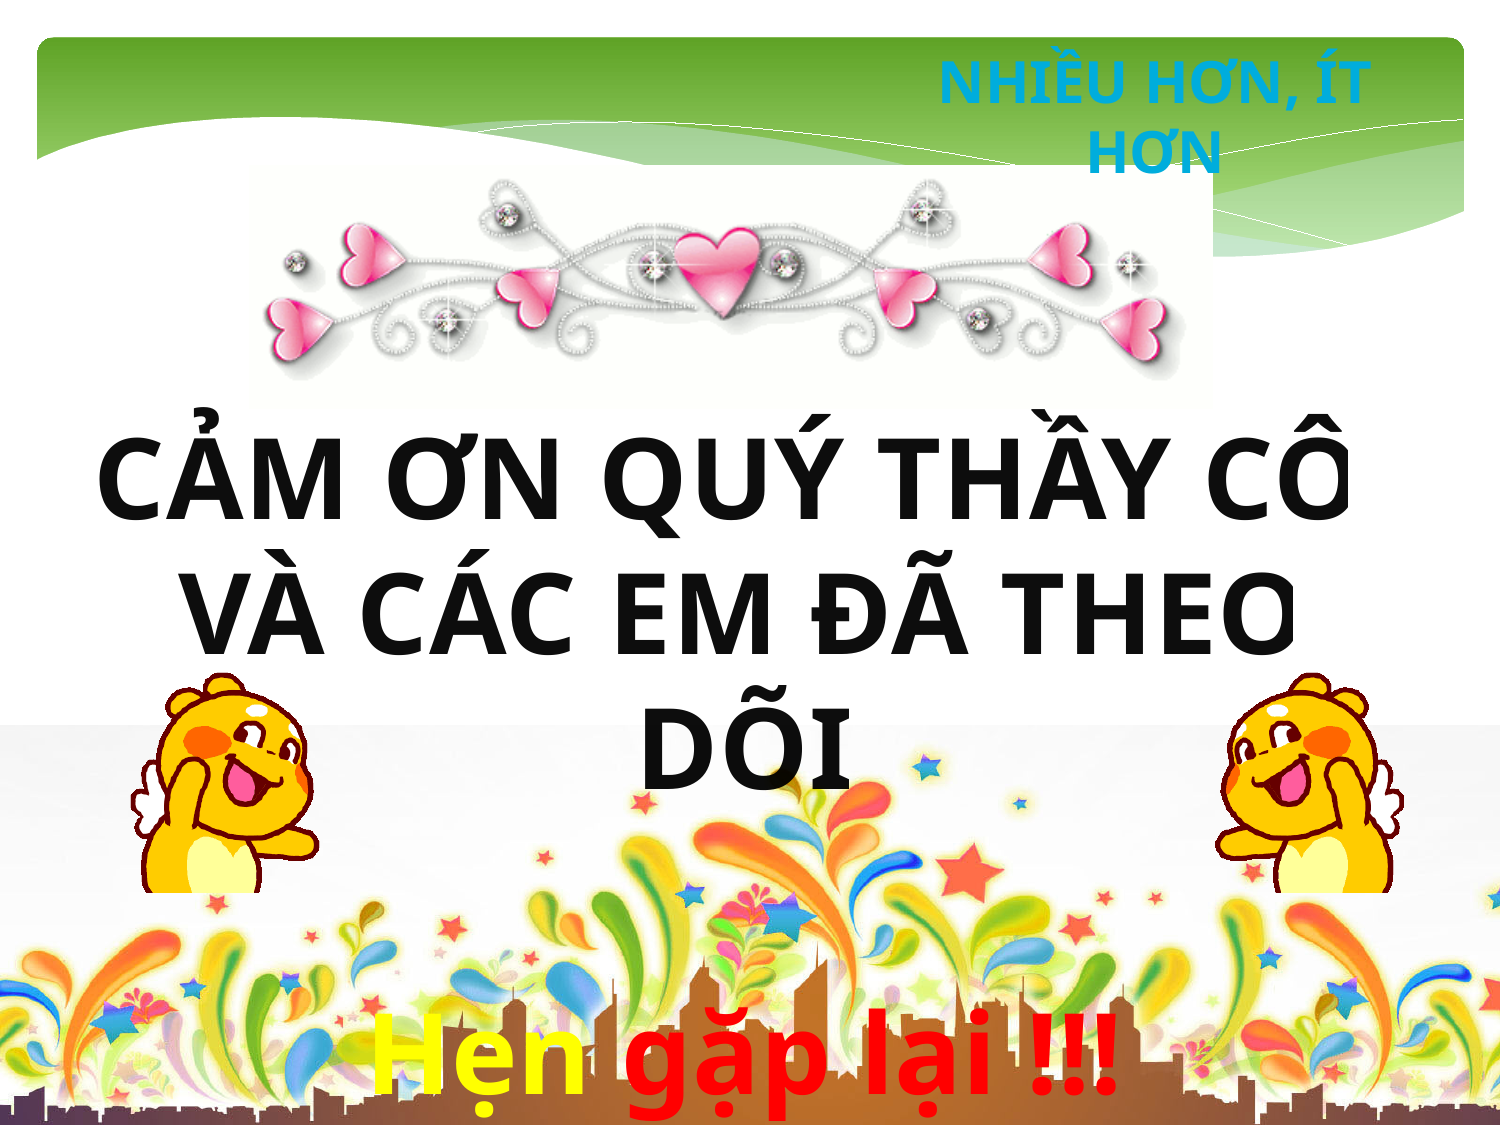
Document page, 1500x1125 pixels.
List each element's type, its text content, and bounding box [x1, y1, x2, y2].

picture [249, 165, 1213, 409]
picture [0, 649, 1500, 1125]
text_box CẢM ƠN QUÝ THẦY CÔ VÀ CÁC EM ĐÃ THEO DÕI [62, 399, 1427, 714]
text_box Nhiều hơn, ít hơn [849, 37, 1461, 193]
